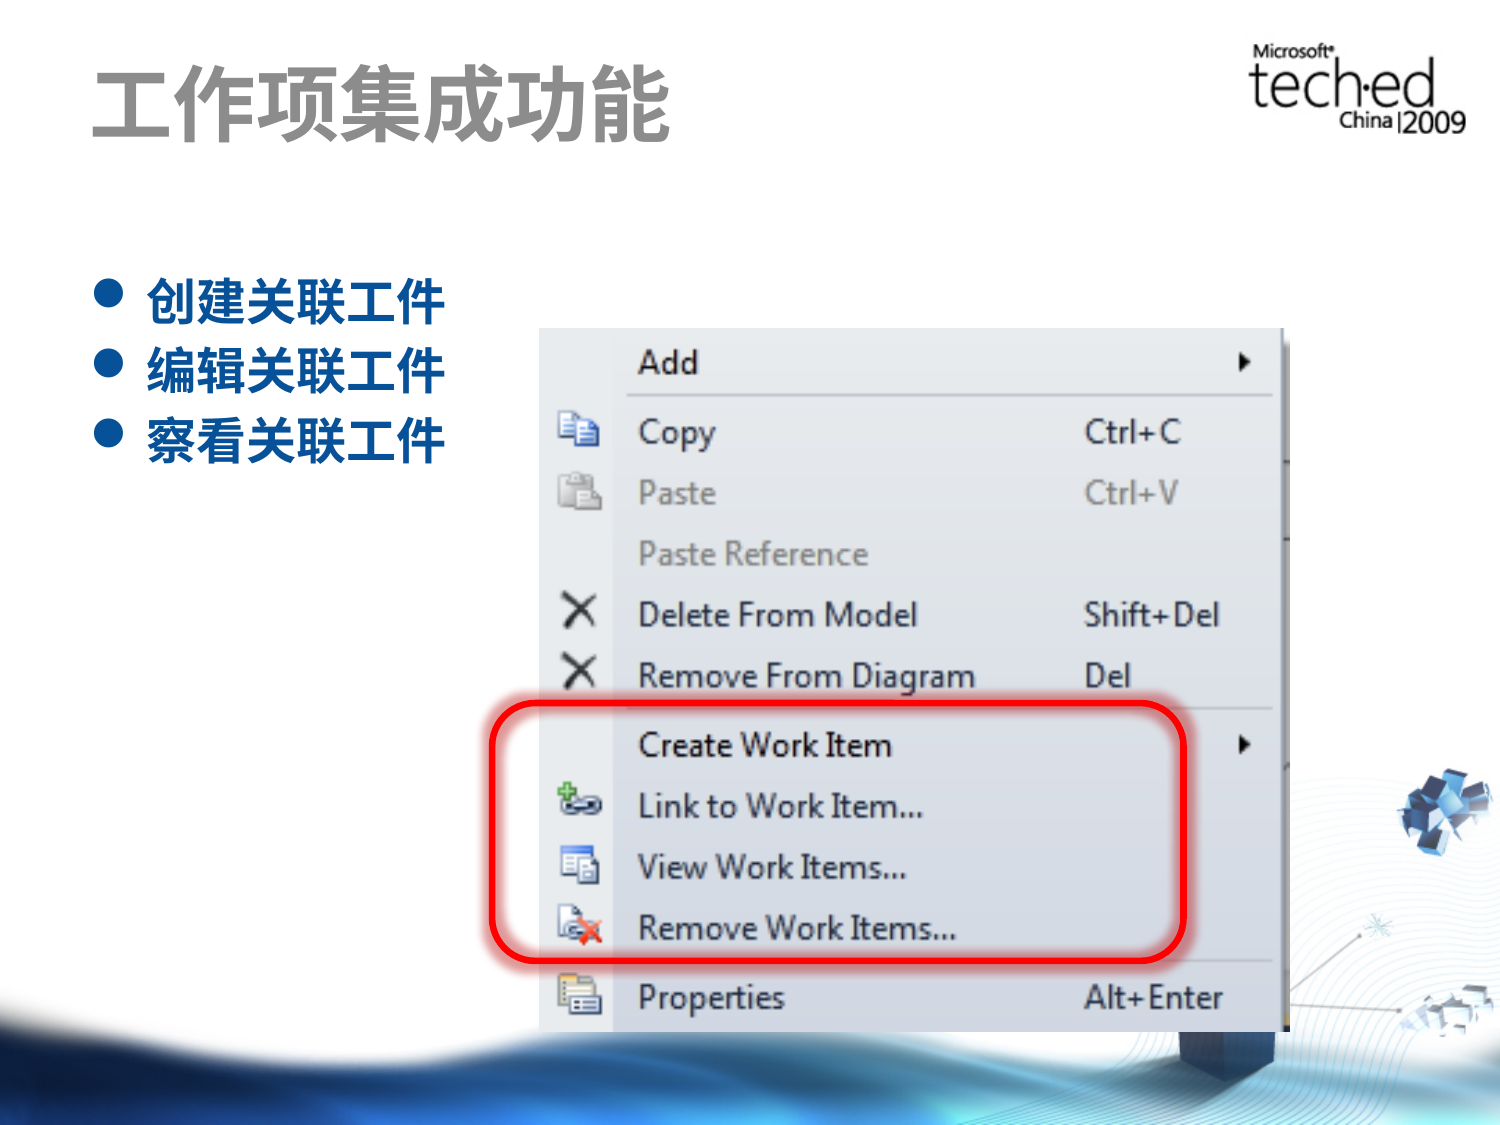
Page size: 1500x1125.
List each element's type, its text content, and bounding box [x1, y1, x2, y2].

title 工作项集成功能 [75, 45, 1425, 233]
text_box [488, 699, 532, 964]
list 创建关联工件 编辑关联工件 察看关联工件 [75, 262, 1425, 504]
picture [0, 0, 1500, 1125]
